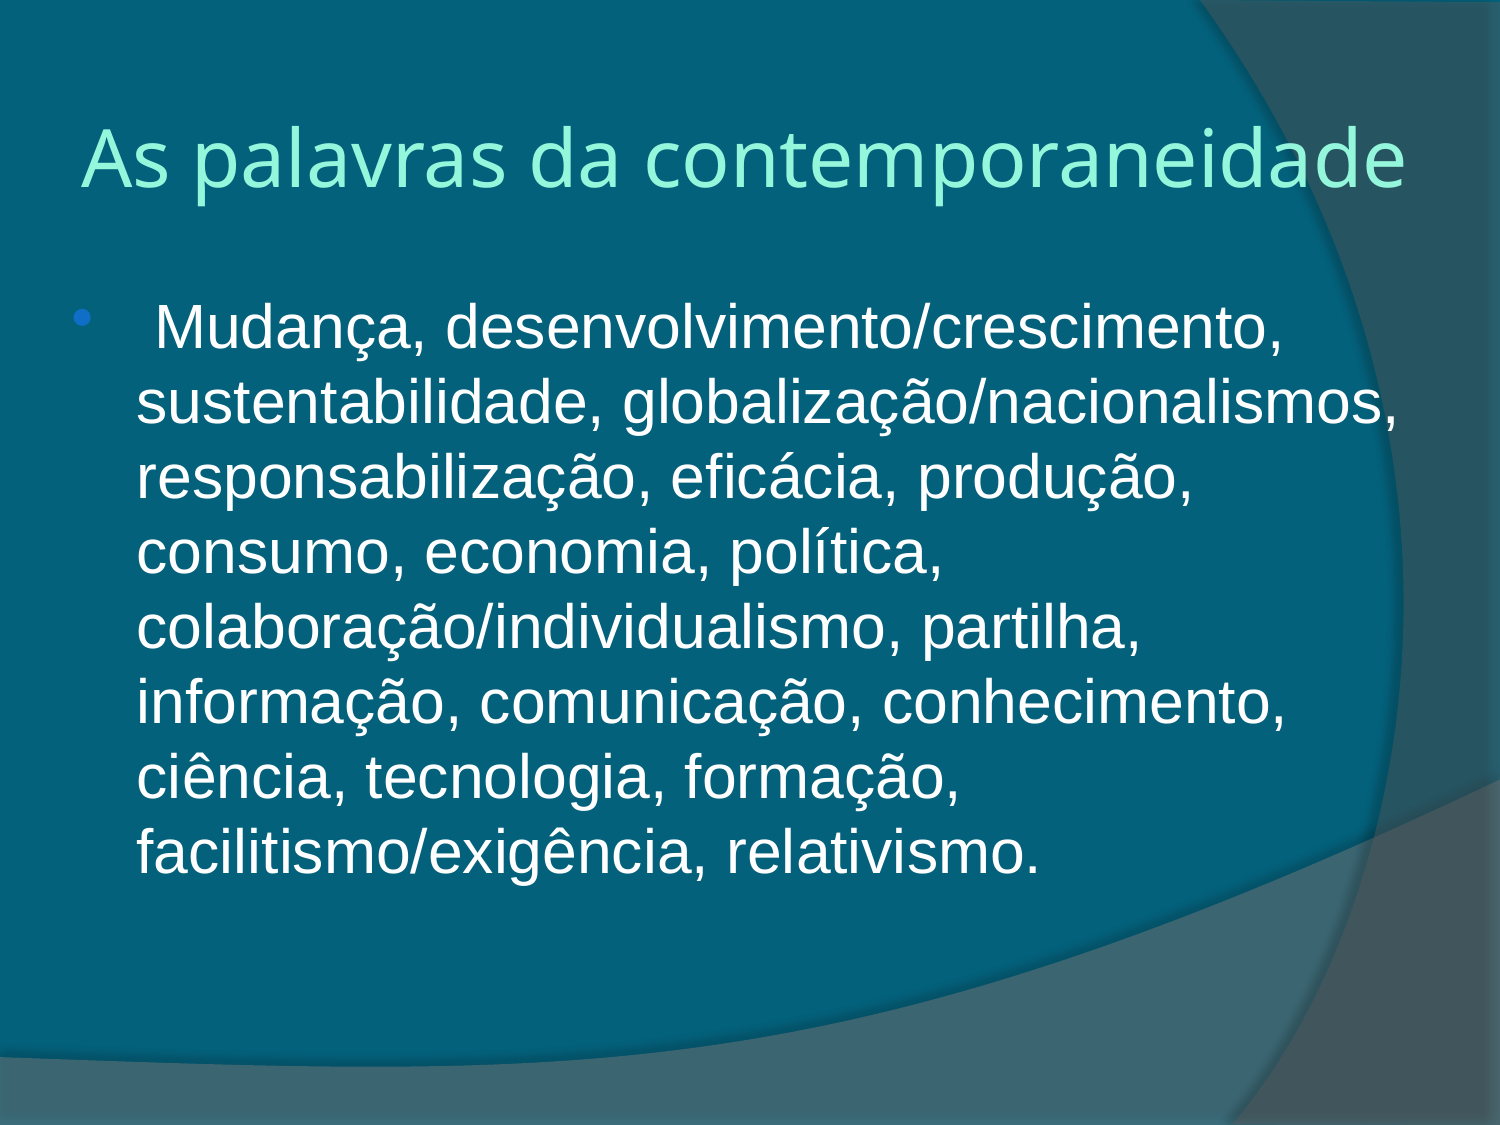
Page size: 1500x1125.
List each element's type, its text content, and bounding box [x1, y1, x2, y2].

list Mudança, desenvolvimento/crescimento, sustentabilidade, globalização/nacionalismos, responsabilização, eficácia, produção, consumo, economia, política, colaboração/individualismo, partilha, informação, comunicação, conhecimento, ciência, tecnologia, formação, facilitismo/exigência, relativismo. [53, 278, 1459, 1022]
title As palavras da contemporaneidade [53, 54, 1459, 256]
